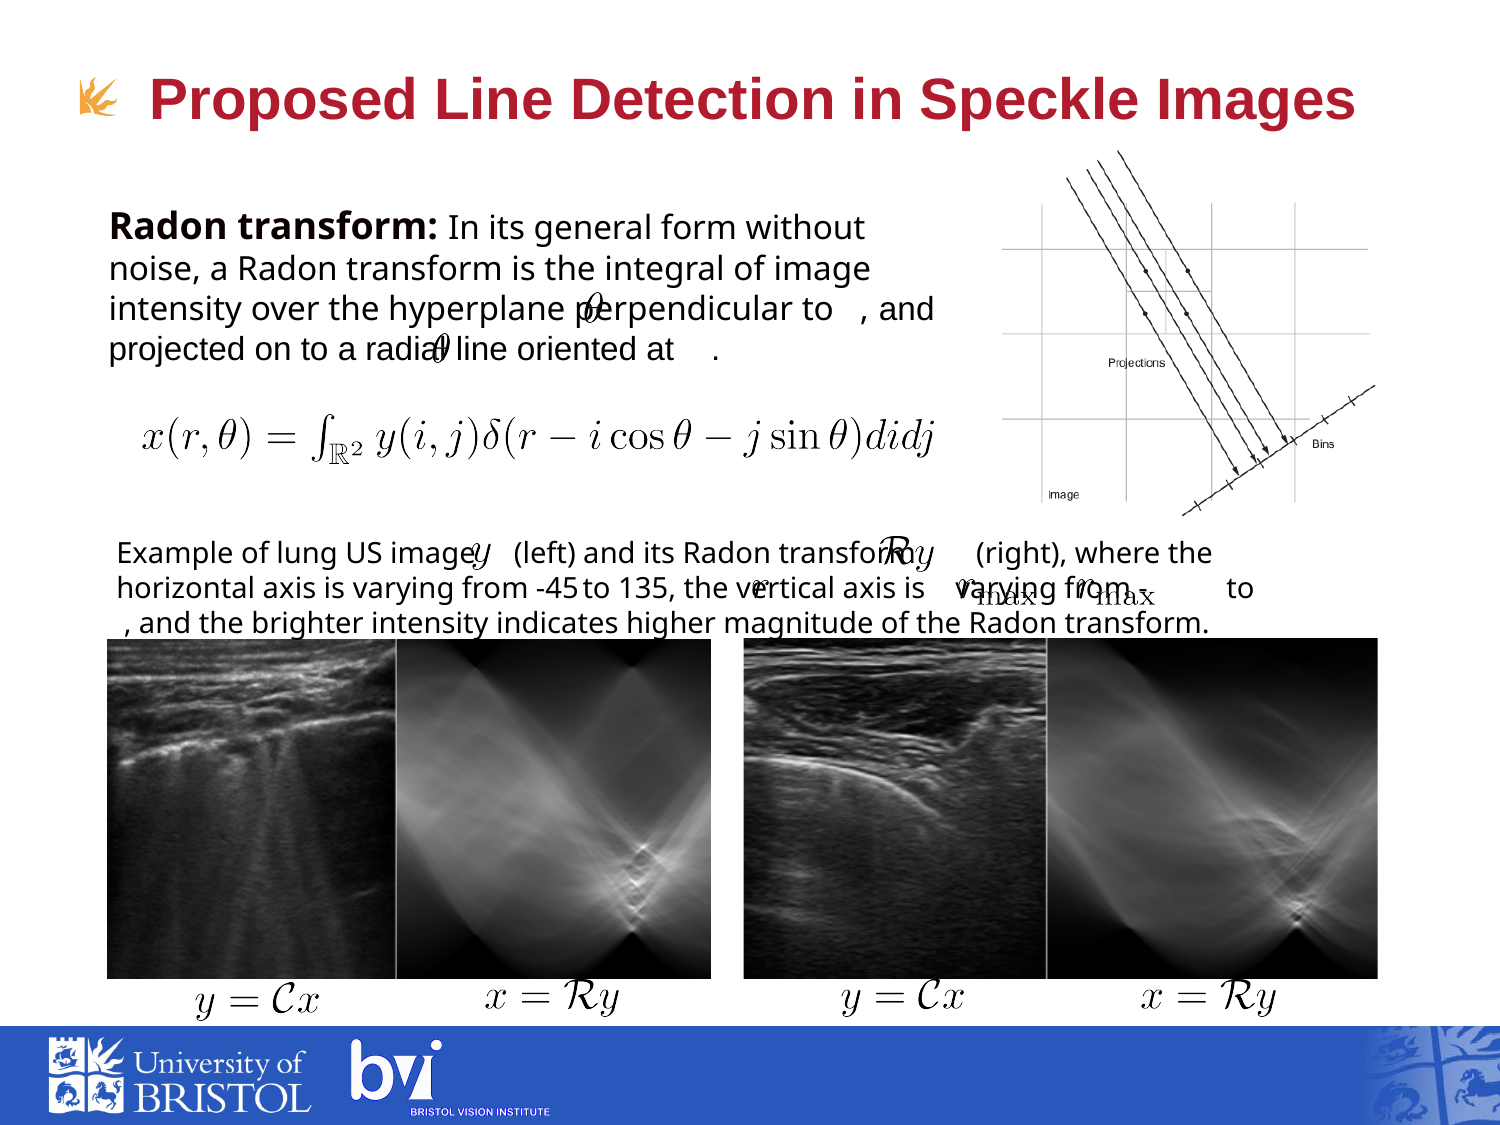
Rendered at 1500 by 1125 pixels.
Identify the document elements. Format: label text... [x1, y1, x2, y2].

picture [141, 414, 934, 464]
title Proposed Line Detection in Speckle Images [62, 45, 1425, 148]
picture [1077, 579, 1156, 605]
picture [880, 536, 934, 573]
picture [351, 1039, 550, 1116]
picture [431, 333, 450, 364]
picture [1002, 148, 1384, 519]
picture [752, 580, 769, 599]
picture [195, 982, 319, 1021]
text_box Radon transform: In its general form without noise, a Radon transform is the integral of image intensity over the hyperplane perpendicular to , and projected on to a radial line oriented at . [93, 194, 964, 489]
picture [106, 638, 711, 1017]
picture [1219, 1026, 1500, 1125]
picture [42, 1030, 325, 1122]
picture [743, 638, 1378, 1017]
picture [470, 542, 491, 570]
text_box Example of lung US image (left) and its Radon transform (right), where the horizontal axis is varying from -45 to 135, the vertical axis is varying from - to , and the brighter intensity indicates higher magnitude of the Radon transform. [101, 526, 1357, 647]
picture [958, 579, 1036, 605]
picture [77, 75, 121, 117]
picture [584, 292, 603, 323]
